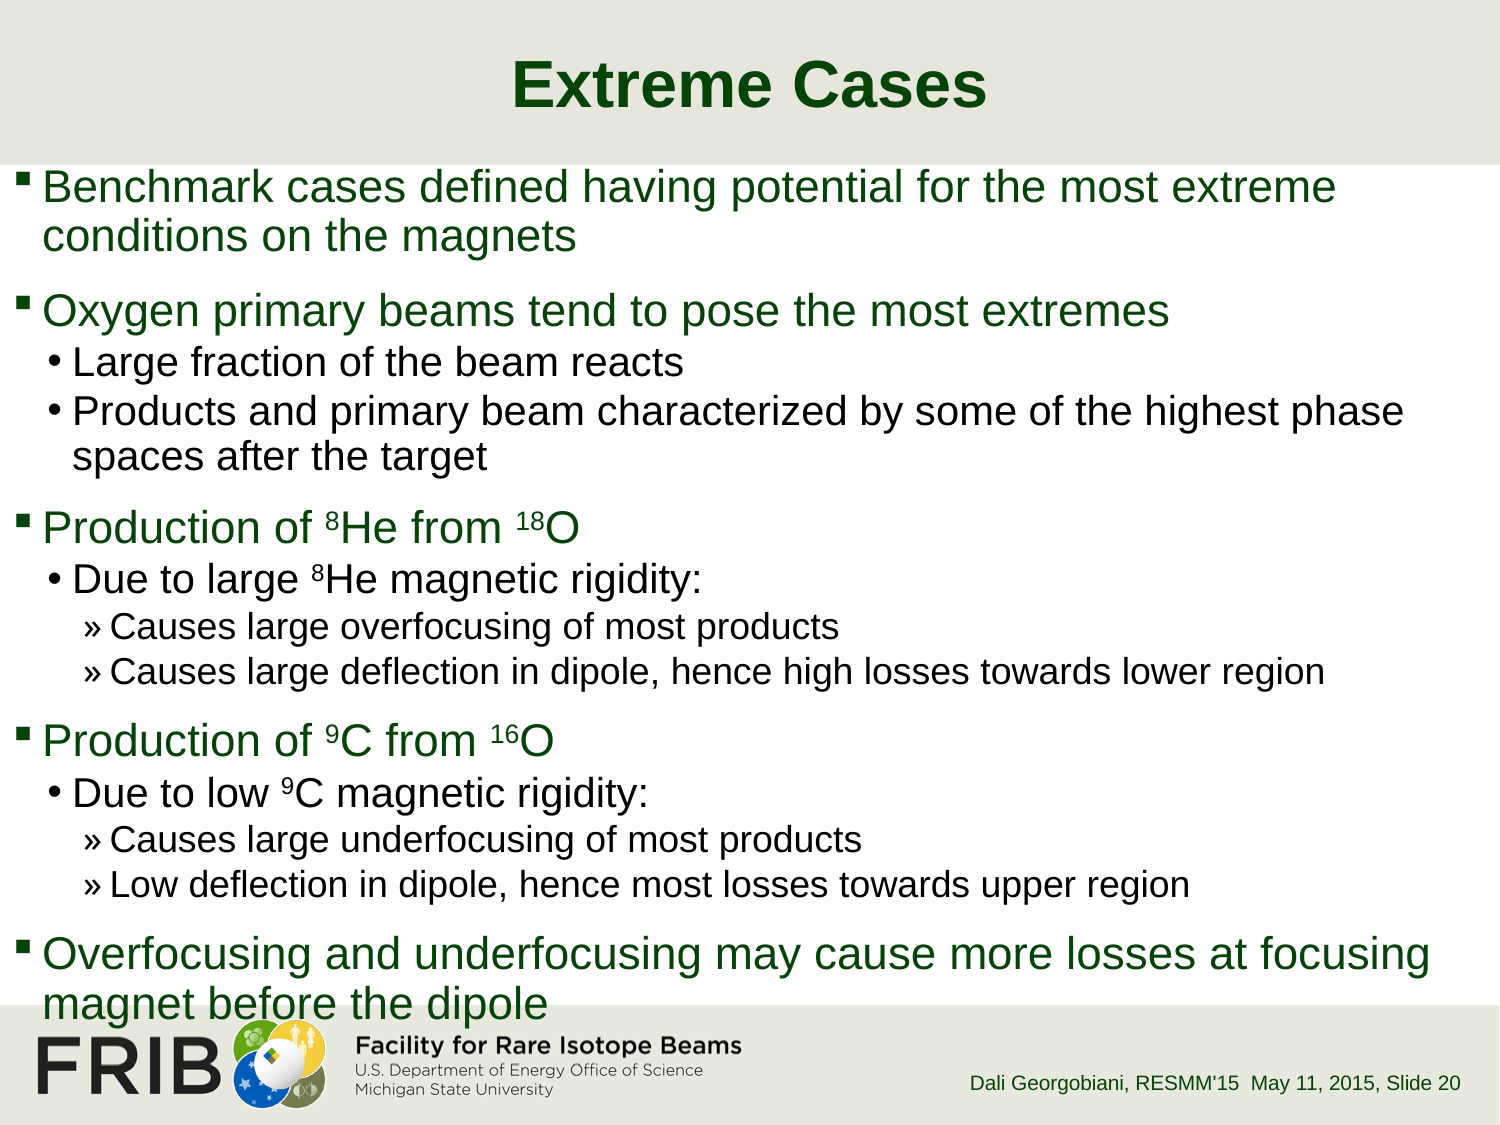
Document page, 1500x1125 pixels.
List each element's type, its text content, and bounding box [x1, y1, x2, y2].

picture [0, 1005, 1499, 1125]
picture [0, 0, 1500, 165]
list Benchmark cases defined having potential for the most extreme conditions on the magnets Oxygen primary beams tend to pose the most extremes Large fraction of the beam reacts Products and primary beam characterized by some of the highest phase spaces after the target Production of 8He from 18O Due to large 8He magnetic rigidity: Causes large overfocusing of most products Causes large deflection in dipole, hence high losses towards lower region Production of 9C from 16O Due to low 9C magnetic rigidity: Causes large underfocusing of most products Low deflection in dipole, hence most losses towards upper region Overfocusing and underfocusing may cause more losses at focusing magnet before the dipole [12, 162, 1488, 1013]
slide_number , Slide 20 [1374, 1042, 1500, 1103]
footer Dali Georgobiani, RESMM'15 May 11, 2015 [679, 1042, 1374, 1103]
title Extreme Cases [11, 46, 1489, 128]
